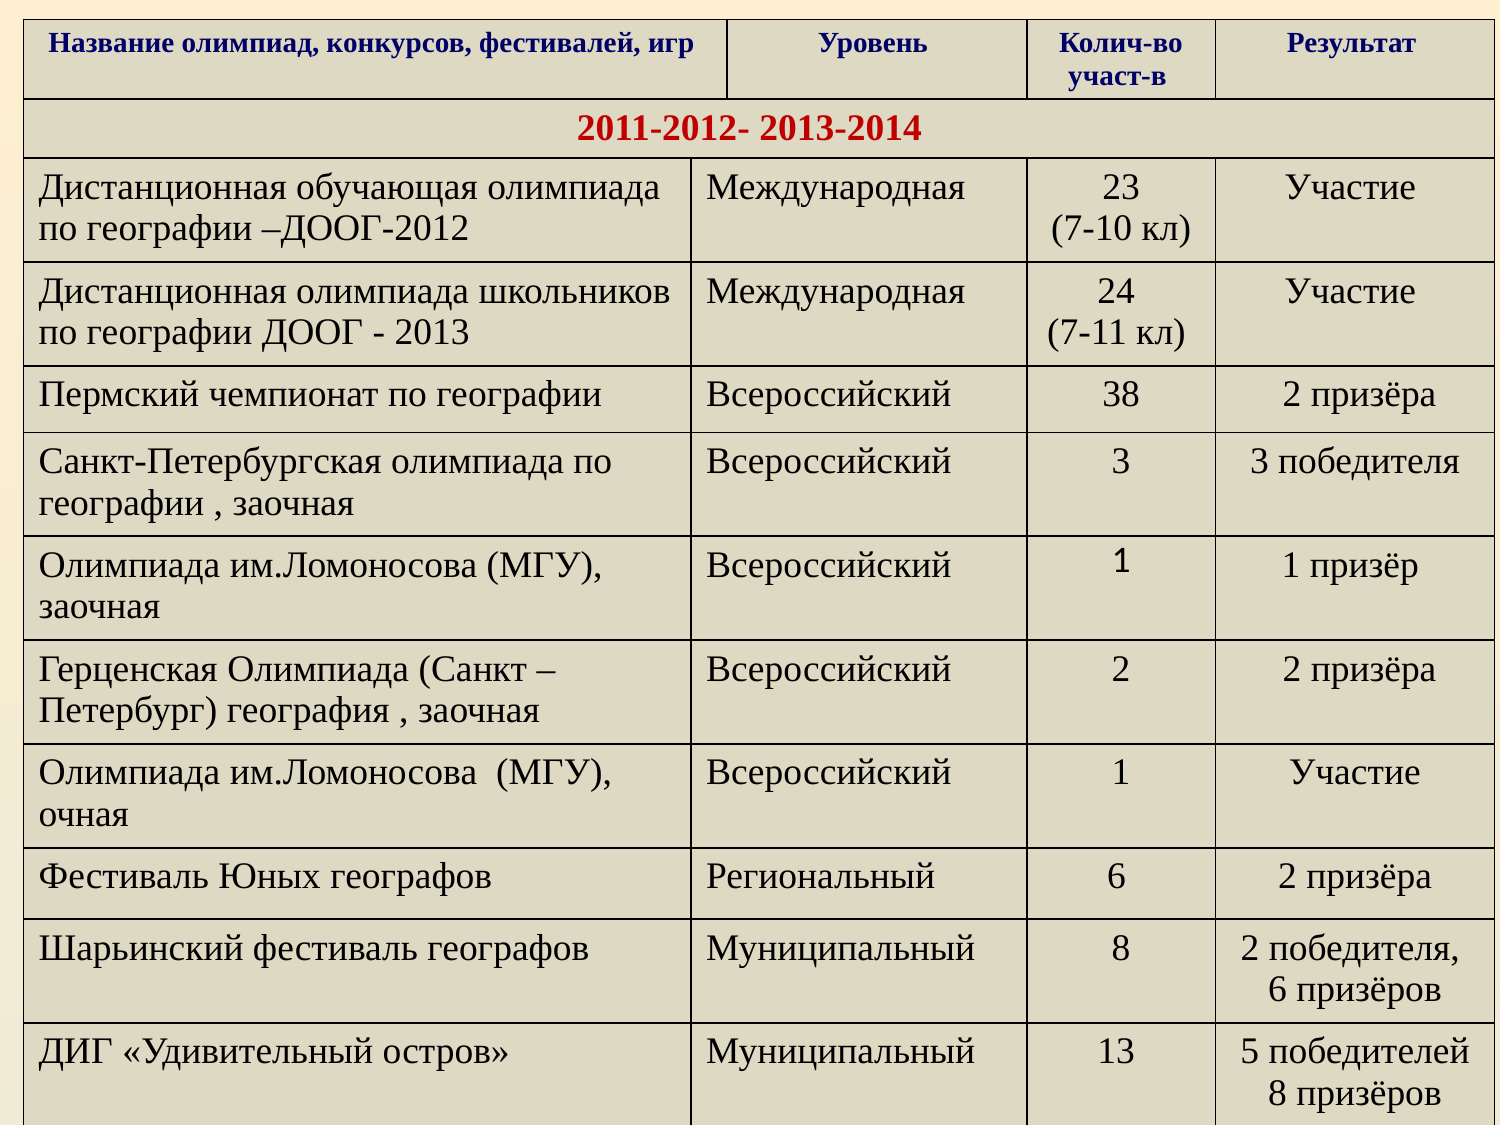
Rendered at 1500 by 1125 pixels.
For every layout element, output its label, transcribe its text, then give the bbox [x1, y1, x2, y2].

table_cell Муниципальный [692, 1024, 1026, 1125]
table_cell Участие [1216, 159, 1494, 261]
table_cell 2011-2012- 2013-2014 [24, 100, 1494, 157]
table_cell Участие [1216, 263, 1494, 365]
table_cell 3 победителя [1216, 433, 1494, 535]
table_cell 1 [1028, 537, 1215, 639]
table_cell Всероссийский [692, 745, 1026, 847]
table_cell Всероссийский [692, 433, 1026, 535]
table_cell Дистанционная олимпиада школьников по географии ДООГ - 2013 [24, 263, 690, 365]
table_cell 8 [1028, 920, 1215, 1022]
table_cell 2 призёра [1216, 849, 1494, 918]
table_cell 24 (7-11 кл) [1028, 263, 1215, 365]
table_header Колич-во участ-в [1028, 20, 1215, 98]
table_cell 2 [1028, 641, 1215, 743]
table_cell 1 призёр [1216, 537, 1494, 639]
table_cell Пермский чемпионат по географии [24, 367, 690, 432]
table_cell Санкт-Петербургская олимпиада по географии , заочная [24, 433, 690, 535]
table_cell Международная [692, 263, 1026, 365]
table_cell 38 [1028, 367, 1215, 432]
table_cell Муниципальный [692, 920, 1026, 1022]
table_cell Фестиваль Юных географов [24, 849, 690, 918]
table_cell Всероссийский [692, 537, 1026, 639]
table_cell 2 победителя, 6 призёров [1216, 920, 1494, 1022]
table_header Уровень [728, 20, 1026, 98]
table_cell Всероссийский [692, 367, 1026, 432]
table_cell 3 [1028, 433, 1215, 535]
table_cell 2 призёра [1216, 367, 1494, 432]
table_cell 5 победителей 8 призёров [1216, 1024, 1494, 1125]
table_cell Дистанционная обучающая олимпиада по географии –ДООГ-2012 [24, 159, 690, 261]
table_header Результат [1216, 20, 1494, 98]
table_cell 1 [1028, 745, 1215, 847]
table_cell 2 призёра [1216, 641, 1494, 743]
table_cell Герценская Олимпиада (Санкт –Петербург) география , заочная [24, 641, 690, 743]
table_cell 6 [1028, 849, 1215, 918]
table_header Название олимпиад, конкурсов, фестивалей, игр [24, 20, 726, 98]
table_cell Олимпиада им.Ломоносова (МГУ), заочная [24, 537, 690, 639]
table_cell Всероссийский [692, 641, 1026, 743]
table_cell 23 (7-10 кл) [1028, 159, 1215, 261]
table_cell Международная [692, 159, 1026, 261]
table_cell Олимпиада им.Ломоносова (МГУ), очная [24, 745, 690, 847]
table_cell Участие [1216, 745, 1494, 847]
table_cell 13 [1028, 1024, 1215, 1125]
table_cell ДИГ «Удивительный остров» [24, 1024, 690, 1125]
table_cell Региональный [692, 849, 1026, 918]
table_cell Шарьинский фестиваль географов [24, 920, 690, 1022]
